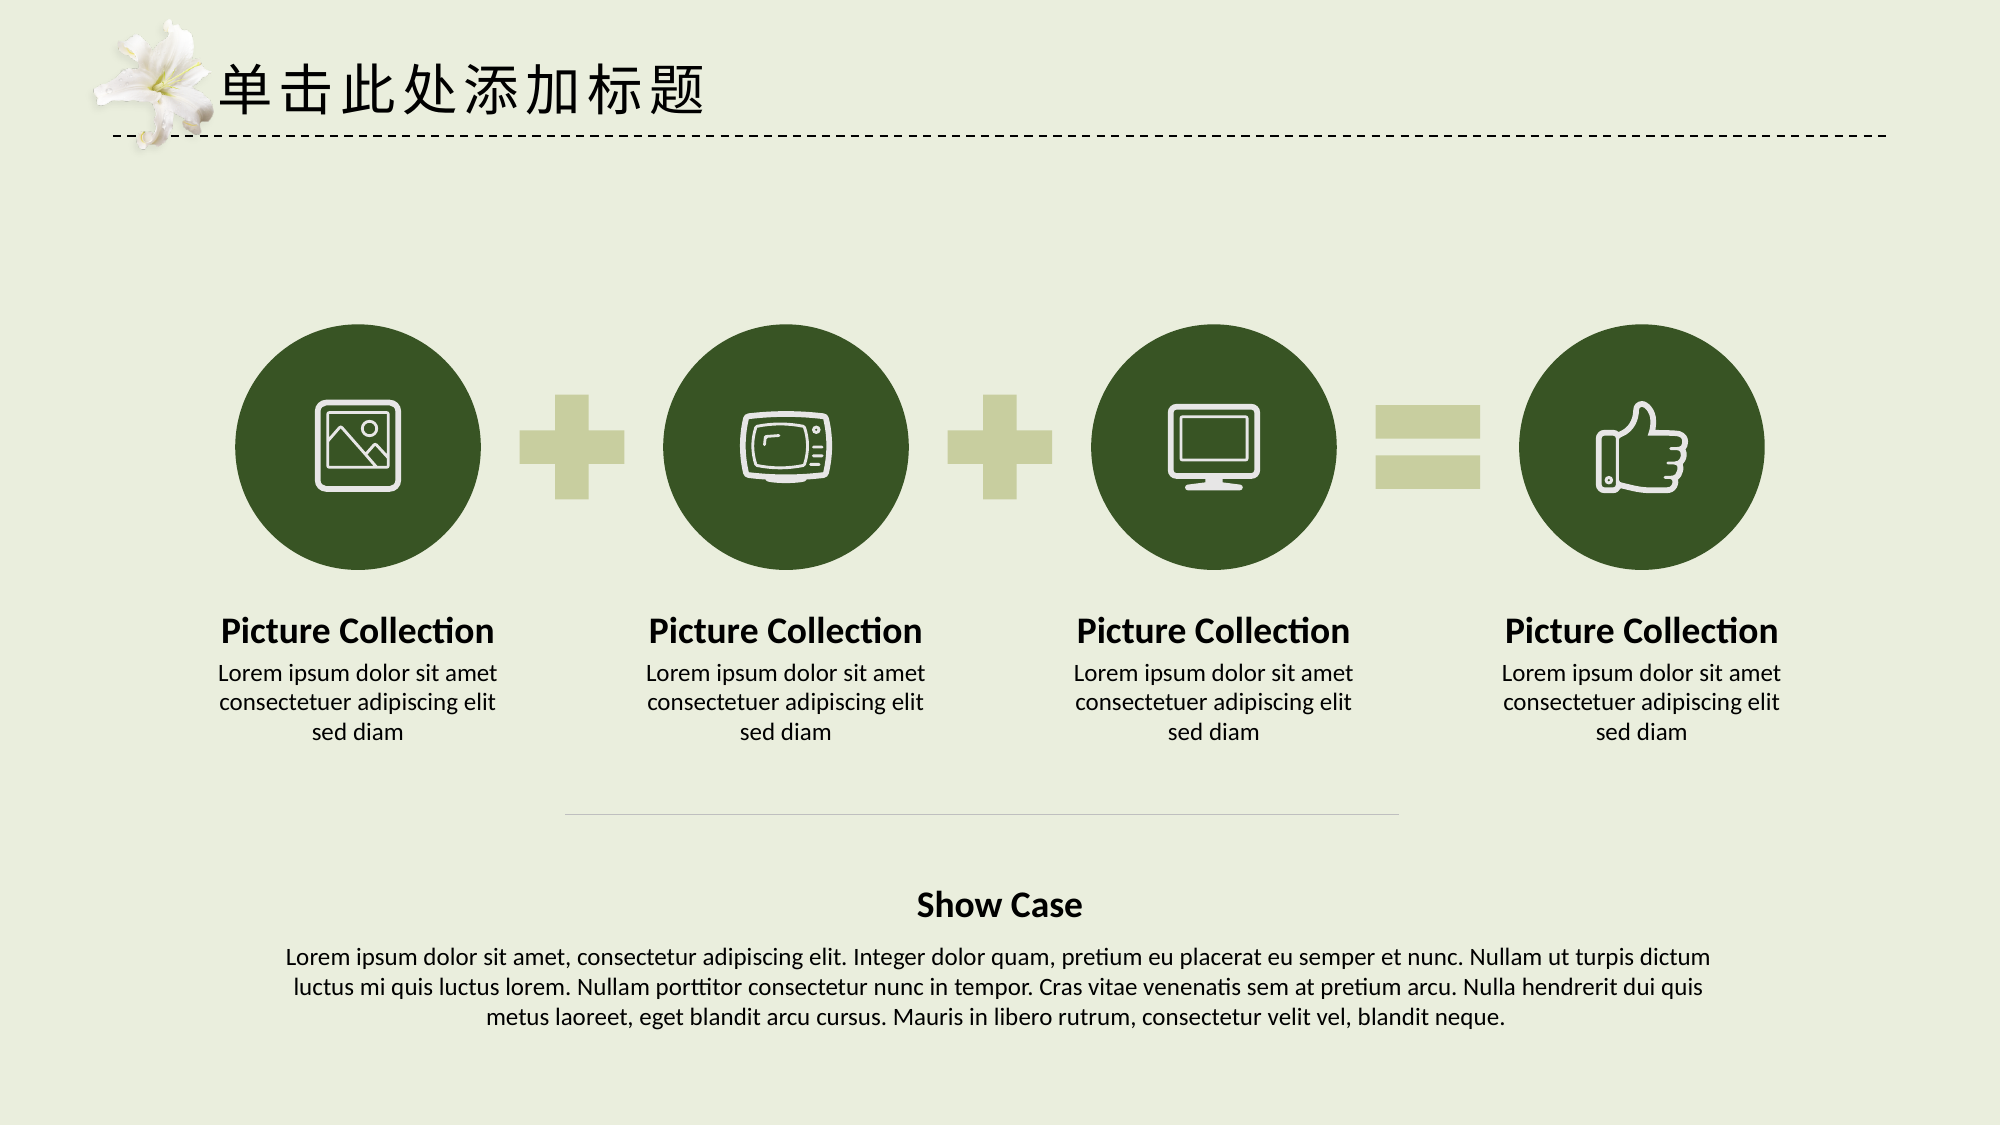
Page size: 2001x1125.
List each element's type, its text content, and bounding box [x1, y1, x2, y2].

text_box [1007, 599, 1421, 755]
picture [85, 19, 215, 158]
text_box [579, 599, 993, 755]
text_box Lorem ipsum dolor sit amet, consectetur adipiscing elit. Integer dolor quam, pretium eu placerat eu semper et nunc. Nullam ut turpis dictum luctus mi quis luctus lorem. Nullam porttitor consectetur nunc in tempor. Cras vitae venenatis sem at pretium arcu. Nulla hendrerit dui quis metus laoreet, eget blandit arcu cursus. Mauris in libero rutrum, consectetur velit vel, blandit neque. [249, 933, 1750, 1038]
text_box Show Case [902, 872, 1098, 933]
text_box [1435, 599, 1849, 755]
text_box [151, 599, 565, 755]
text_box 单击此处添加标题 [215, 47, 721, 129]
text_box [235, 324, 1765, 570]
